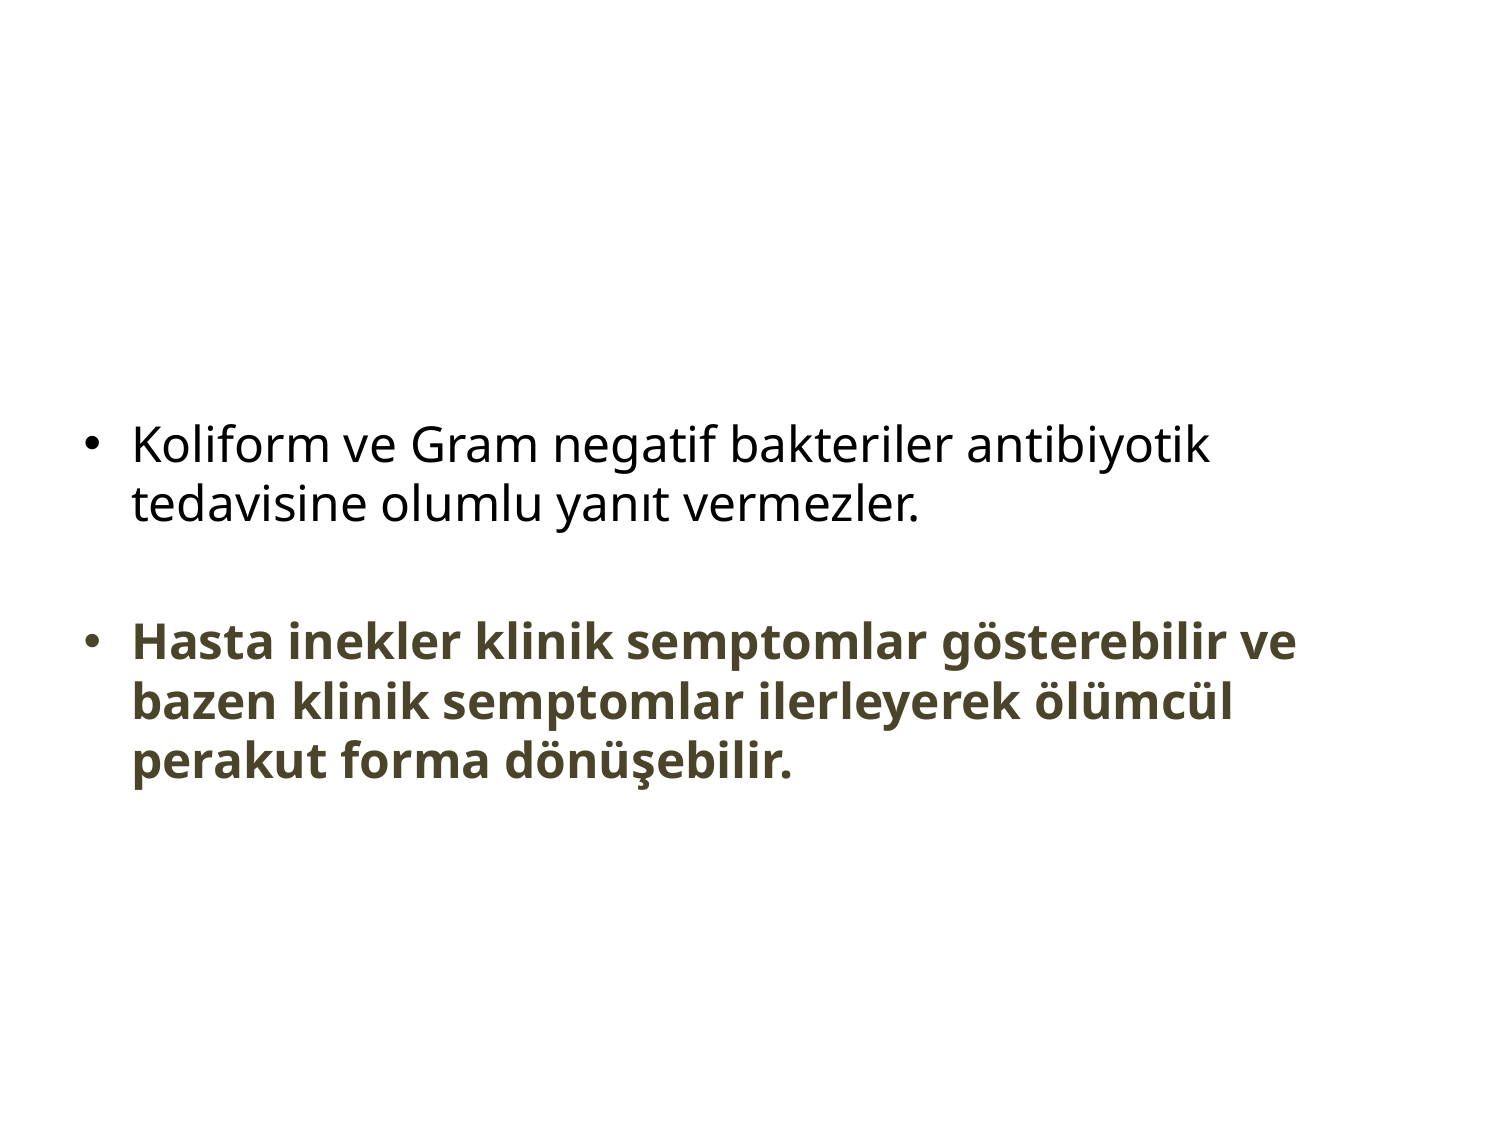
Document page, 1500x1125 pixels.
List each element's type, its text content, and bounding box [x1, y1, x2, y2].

list Koliform ve Gram negatif bakteriler antibiyotik tedavisine olumlu yanıt vermezler. Hasta inekler klinik semptomlar gösterebilir ve bazen klinik semptomlar ilerleyerek ölümcül perakut forma dönüşebilir. [68, 404, 1412, 799]
